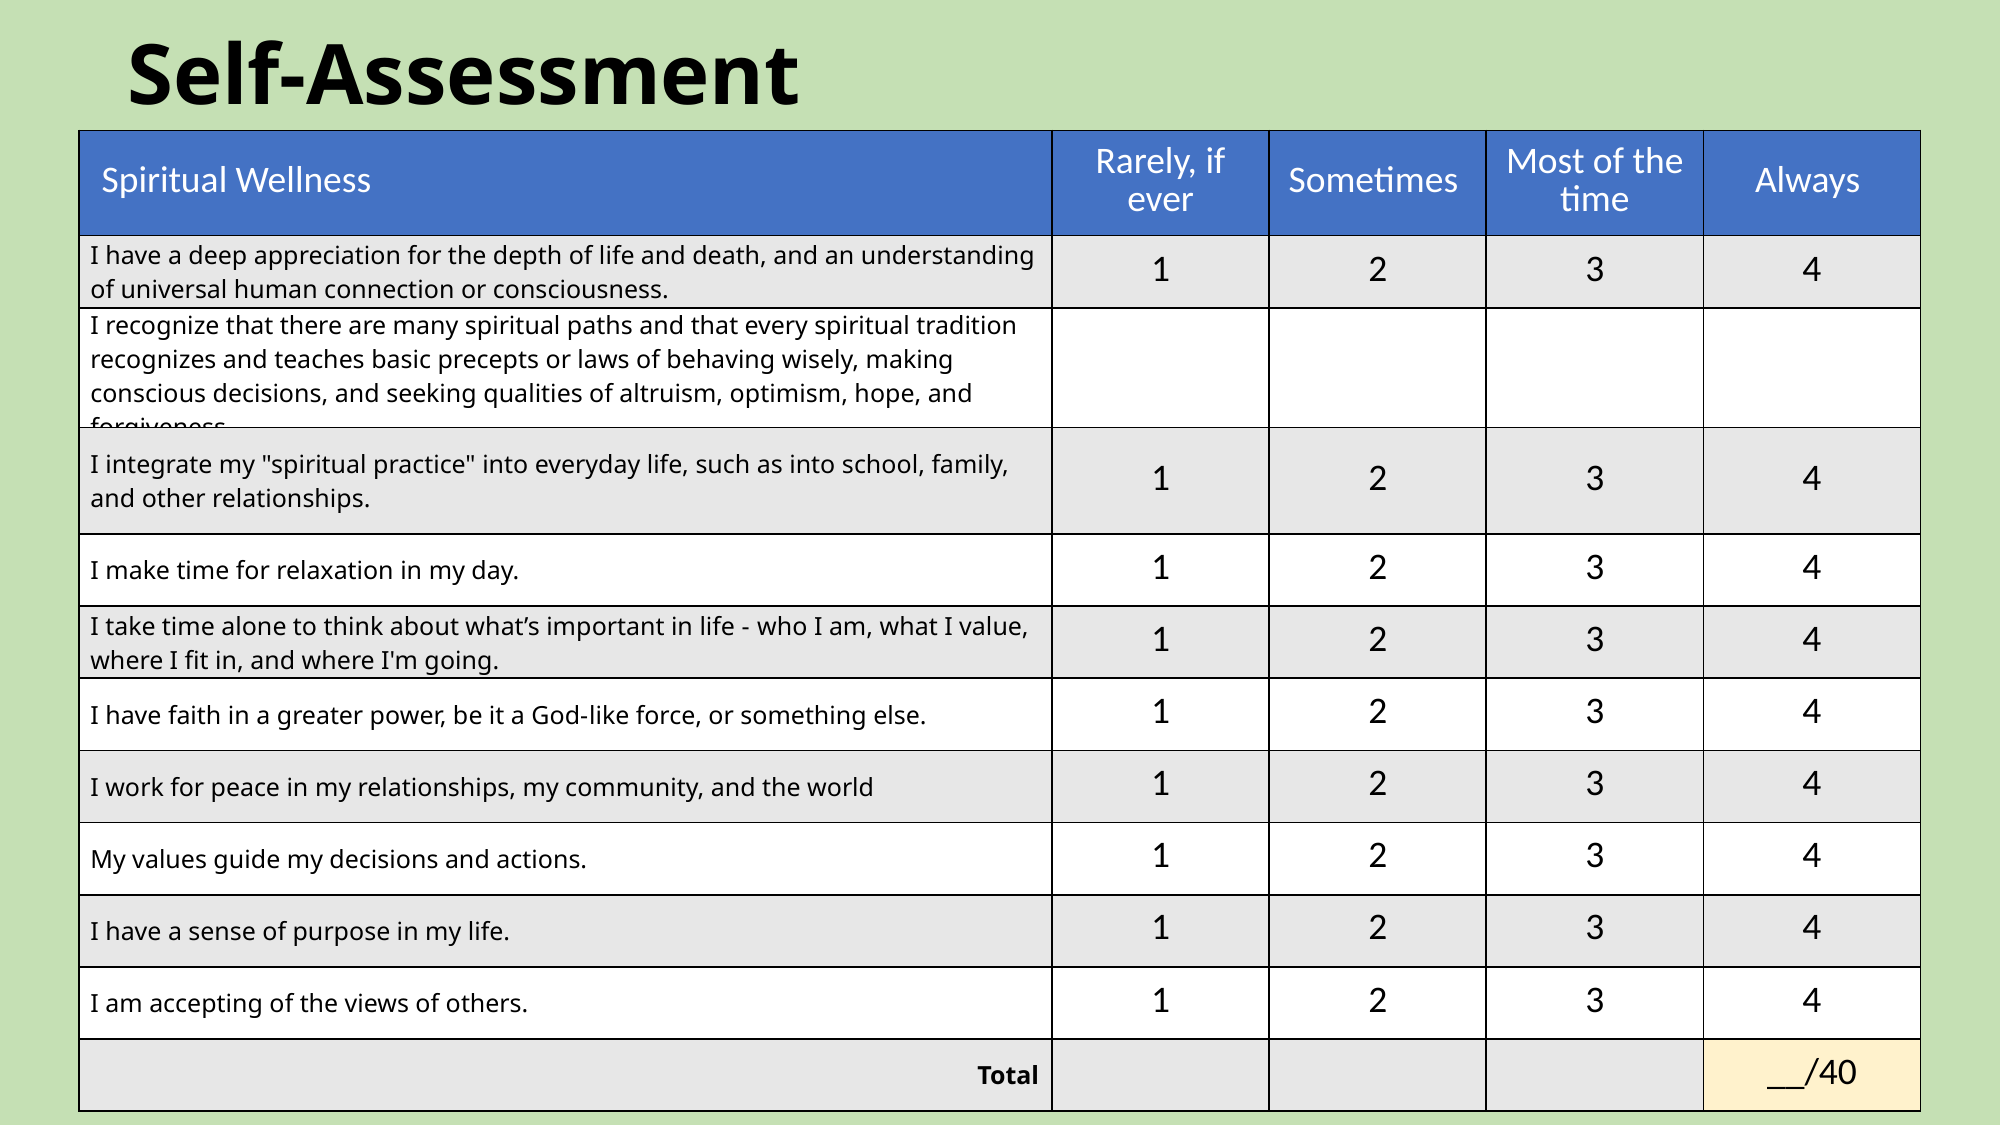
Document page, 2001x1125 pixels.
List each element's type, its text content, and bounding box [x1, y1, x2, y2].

table_cell I have a deep appreciation for the depth of life and death, and an understanding of universal human connection or consciousness. [80, 236, 1051, 307]
table_cell 2 [1270, 428, 1485, 533]
table_cell 2 [1270, 607, 1485, 677]
table_cell 3 [1487, 428, 1703, 533]
text_box Self-Assessment [112, 13, 921, 129]
table_cell 4 [1704, 535, 1920, 605]
table_cell 3 [1487, 607, 1703, 677]
table_cell 3 [1487, 535, 1703, 605]
table_cell 3 [1487, 896, 1703, 966]
table_cell 4 [1704, 236, 1920, 307]
table_cell 4 [1704, 968, 1920, 1038]
table_cell 1 [1053, 607, 1268, 677]
table_cell 4 [1704, 428, 1920, 533]
table_cell 4 [1704, 823, 1920, 894]
table_header Most of the time [1487, 131, 1703, 235]
table_cell 1 [1053, 679, 1268, 750]
table_cell [1487, 309, 1703, 427]
table_cell I am accepting of the views of others. [80, 968, 1051, 1038]
table_cell Total [80, 1040, 1051, 1110]
table_cell 1 [1053, 751, 1268, 822]
table_cell 4 [1704, 751, 1920, 822]
table_cell 3 [1487, 236, 1703, 307]
table_header Rarely, if ever [1053, 131, 1268, 235]
table_cell I have faith in a greater power, be it a God-­­like force, or something else. [80, 679, 1051, 750]
table_cell 4 [1704, 679, 1920, 750]
table_cell 1 [1053, 823, 1268, 894]
table_cell 2 [1270, 679, 1485, 750]
table_cell 1 [1053, 236, 1268, 307]
table_cell 3 [1487, 679, 1703, 750]
table_header Always [1704, 131, 1920, 235]
table_cell 2 [1270, 896, 1485, 966]
table_cell 4 [1704, 607, 1920, 677]
table_cell [1487, 1040, 1703, 1110]
table_cell 2 [1270, 823, 1485, 894]
table_cell 1 [1053, 968, 1268, 1038]
table_cell 1 [1053, 896, 1268, 966]
table_cell I integrate my "spiritual practice" into everyday life, such as into school, family, and other relationships. [80, 428, 1051, 533]
table_cell I recognize that there are many spiritual paths and that every spiritual tradition recognizes and teaches basic precepts or laws of behaving wisely, making conscious decisions, and seeking qualities of altruism, optimism, hope, and forgiveness. [80, 309, 1051, 427]
table_cell 2 [1270, 968, 1485, 1038]
table_cell 1 [1053, 535, 1268, 605]
table_cell 2 [1270, 535, 1485, 605]
table_cell [1704, 309, 1920, 427]
table_cell [1270, 309, 1485, 427]
table_cell 3 [1487, 751, 1703, 822]
table_cell [1053, 1040, 1268, 1110]
table_cell 3 [1487, 823, 1703, 894]
table_cell 4 [1704, 896, 1920, 966]
table_cell I have a sense of purpose in my life. [80, 896, 1051, 966]
table_cell I take time alone to think about what’s important in life -­­ who I am, what I value, where I fit in, and where I'm going. [80, 607, 1051, 677]
table_cell [1270, 1040, 1485, 1110]
table_cell __/40 [1704, 1040, 1920, 1110]
table_header Sometimes [1270, 131, 1485, 235]
table_cell [1053, 309, 1268, 427]
table_cell 3 [1487, 968, 1703, 1038]
table_cell My values guide my decisions and actions. [80, 823, 1051, 894]
table_header Spiritual Wellness [80, 131, 1051, 235]
table_cell 1 [1053, 428, 1268, 533]
table_cell 2 [1270, 236, 1485, 307]
table_cell 2 [1270, 751, 1485, 822]
table_cell I make time for relaxation in my day. [80, 535, 1051, 605]
table_cell I work for peace in my relationships, my community, and the world [80, 751, 1051, 822]
